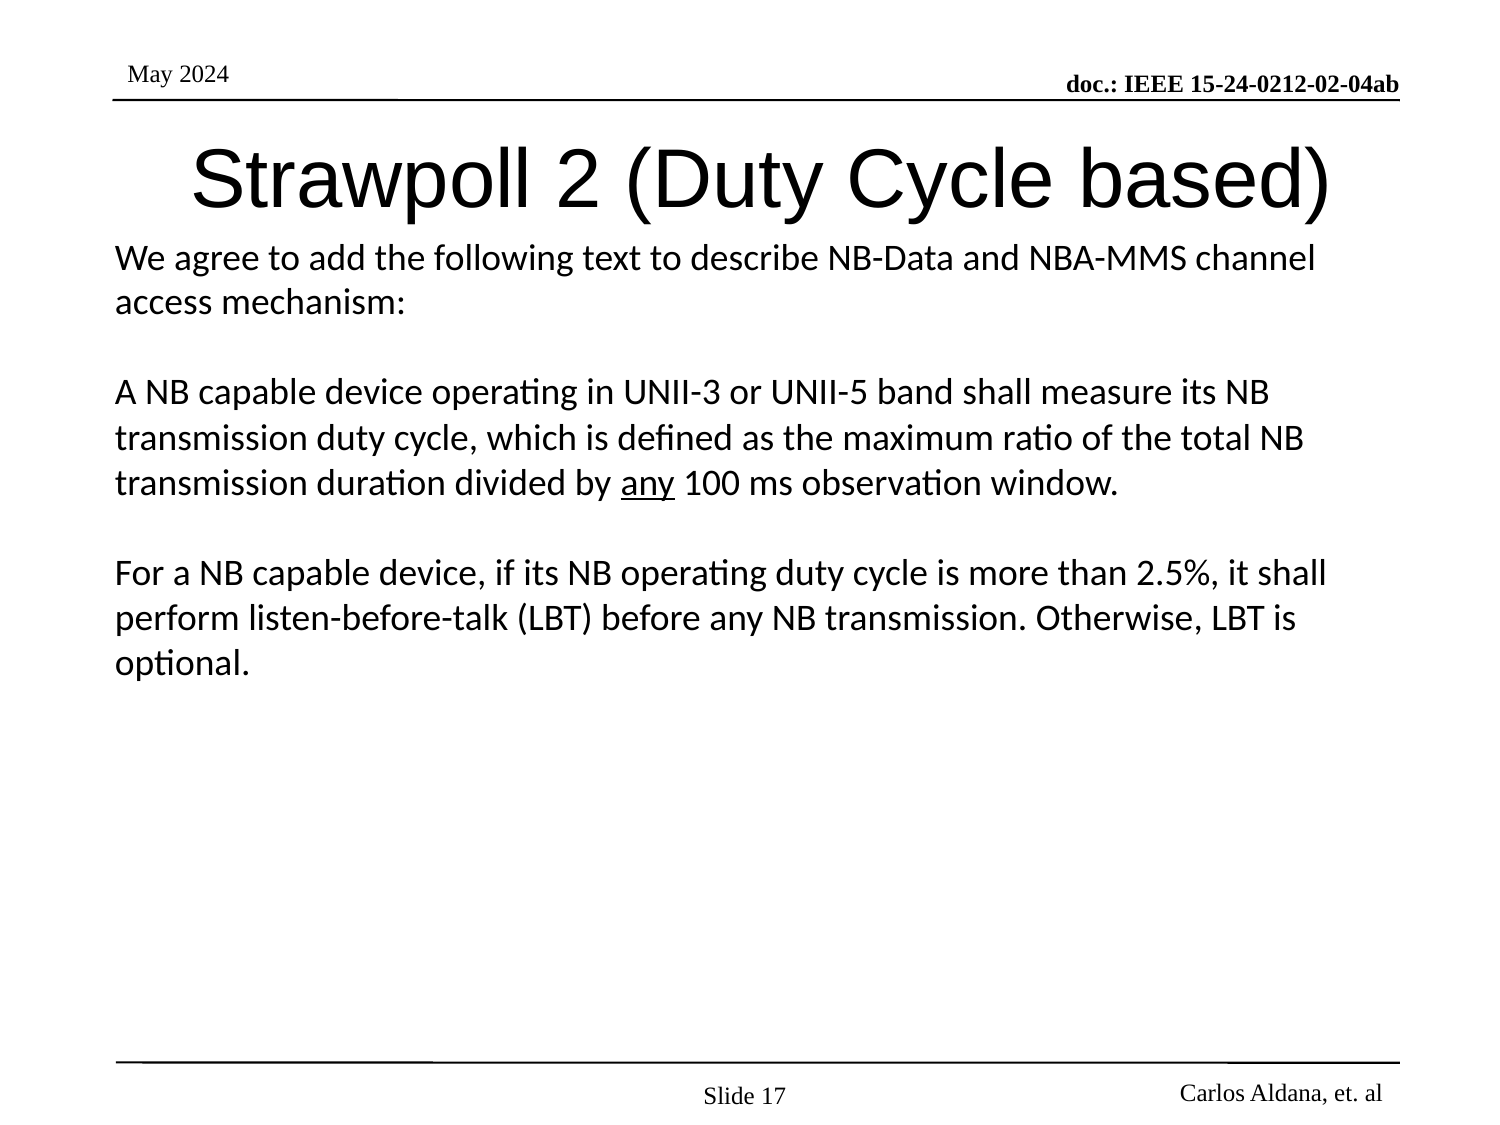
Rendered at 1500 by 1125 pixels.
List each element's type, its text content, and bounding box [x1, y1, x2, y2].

slide_number Slide 17 [690, 1075, 799, 1115]
title Strawpoll 2 (Duty Cycle based) [125, 112, 1399, 237]
list We agree to add the following text to describe NB-Data and NBA-MMS channel access mechanism: A NB capable device operating in UNII-3 or UNII-5 band shall measure its NB transmission duty cycle, which is defined as the maximum ratio of the total NB transmission duration divided by any 100 ms observation window. For a NB capable device, if its NB operating duty cycle is more than 2.5%, it shall perform listen-before-talk (LBT) before any NB transmission. Otherwise, LBT is optional. [99, 224, 1374, 1024]
